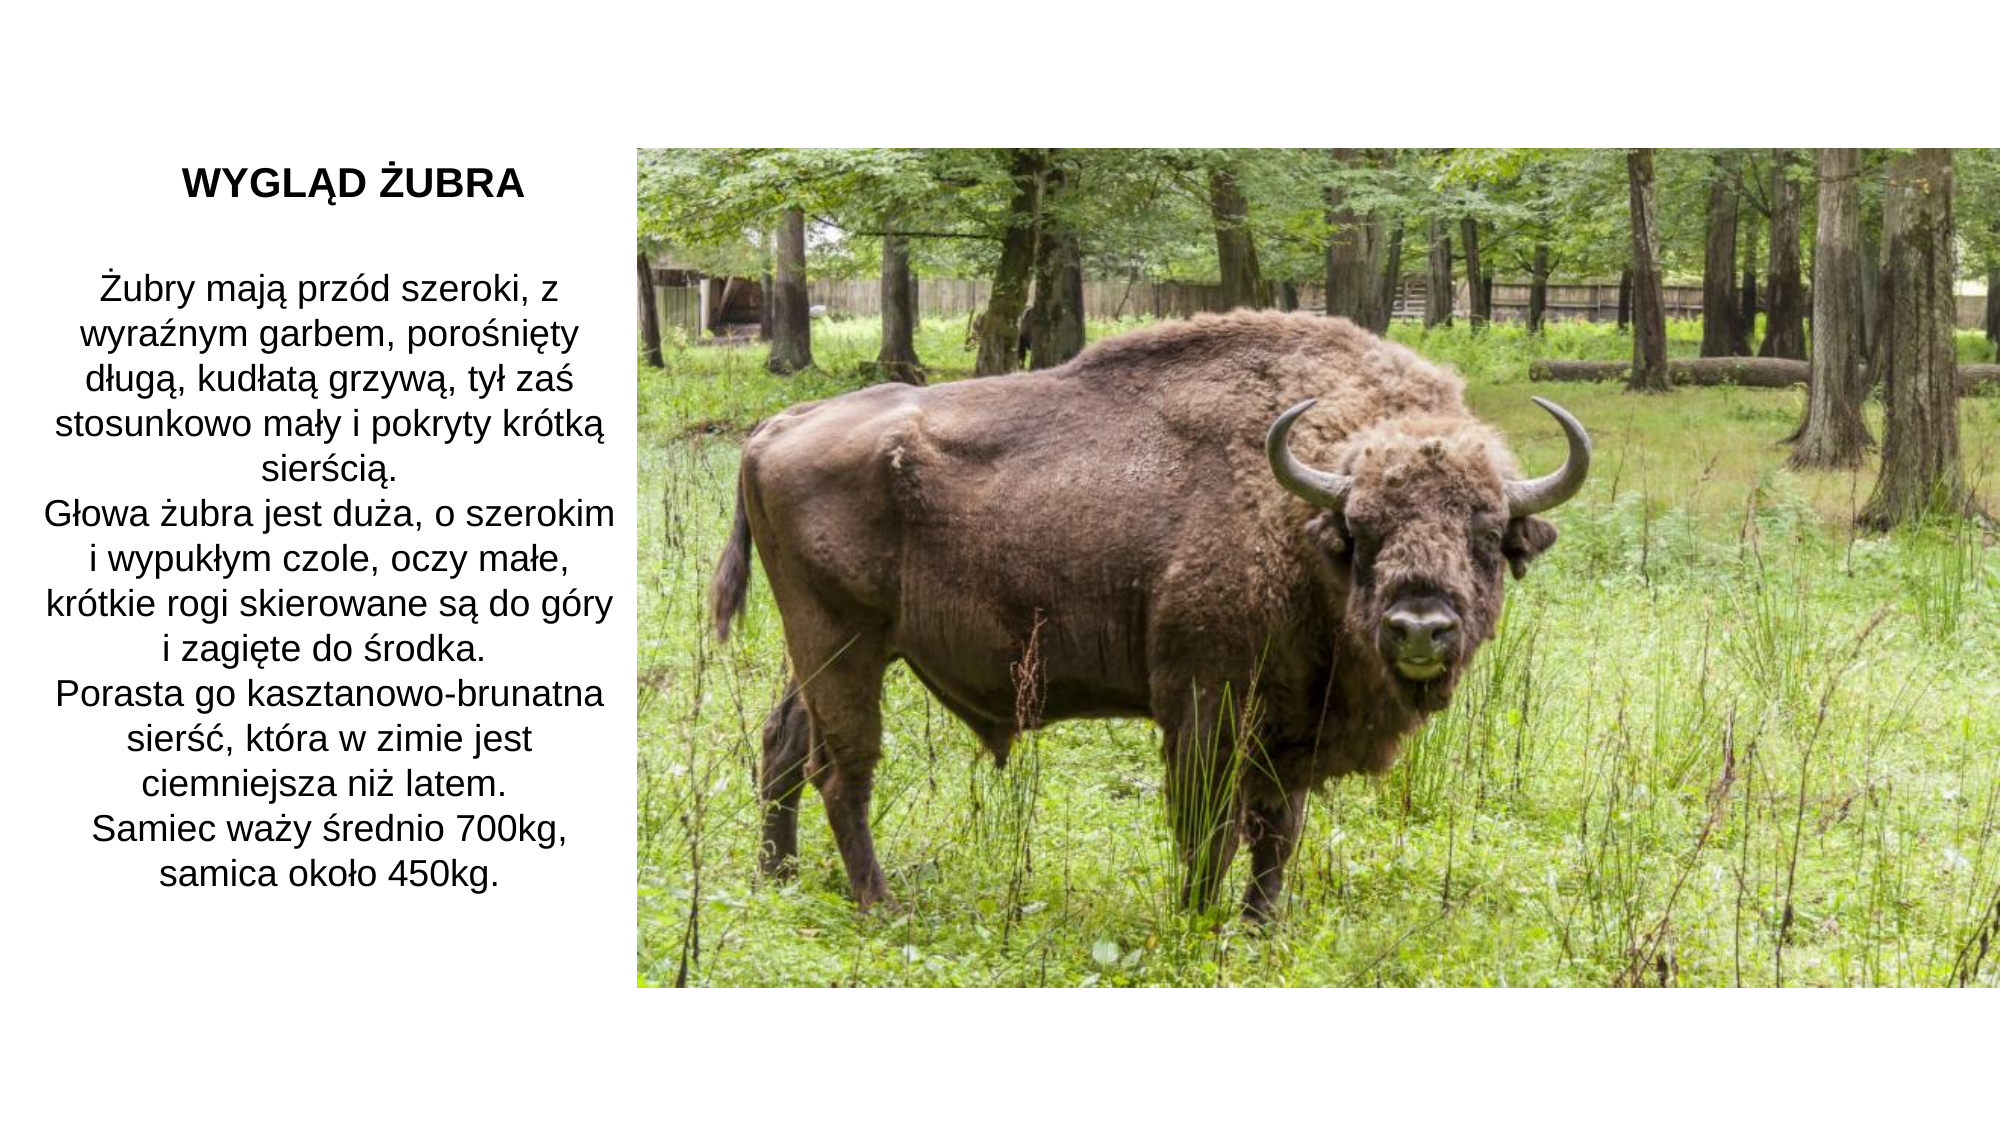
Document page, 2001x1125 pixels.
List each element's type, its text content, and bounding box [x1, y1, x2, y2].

picture [636, 148, 2000, 988]
text_box Żubry mają przód szeroki, z wyraźnym garbem, porośnięty długą, kudłatą grzywą, tył zaś stosunkowo mały i pokryty krótką sierścią. Głowa żubra jest duża, o szerokim i wypukłym czole, oczy małe, krótkie rogi skierowane są do góry i zagięte do środka. Porasta go kasztanowo-brunatna sierść, która w zimie jest ciemniejsza niż latem. Samiec waży średnio 700kg, samica około 450kg. [22, 256, 636, 902]
text_box WYGLĄD ŻUBRA [22, 148, 636, 214]
